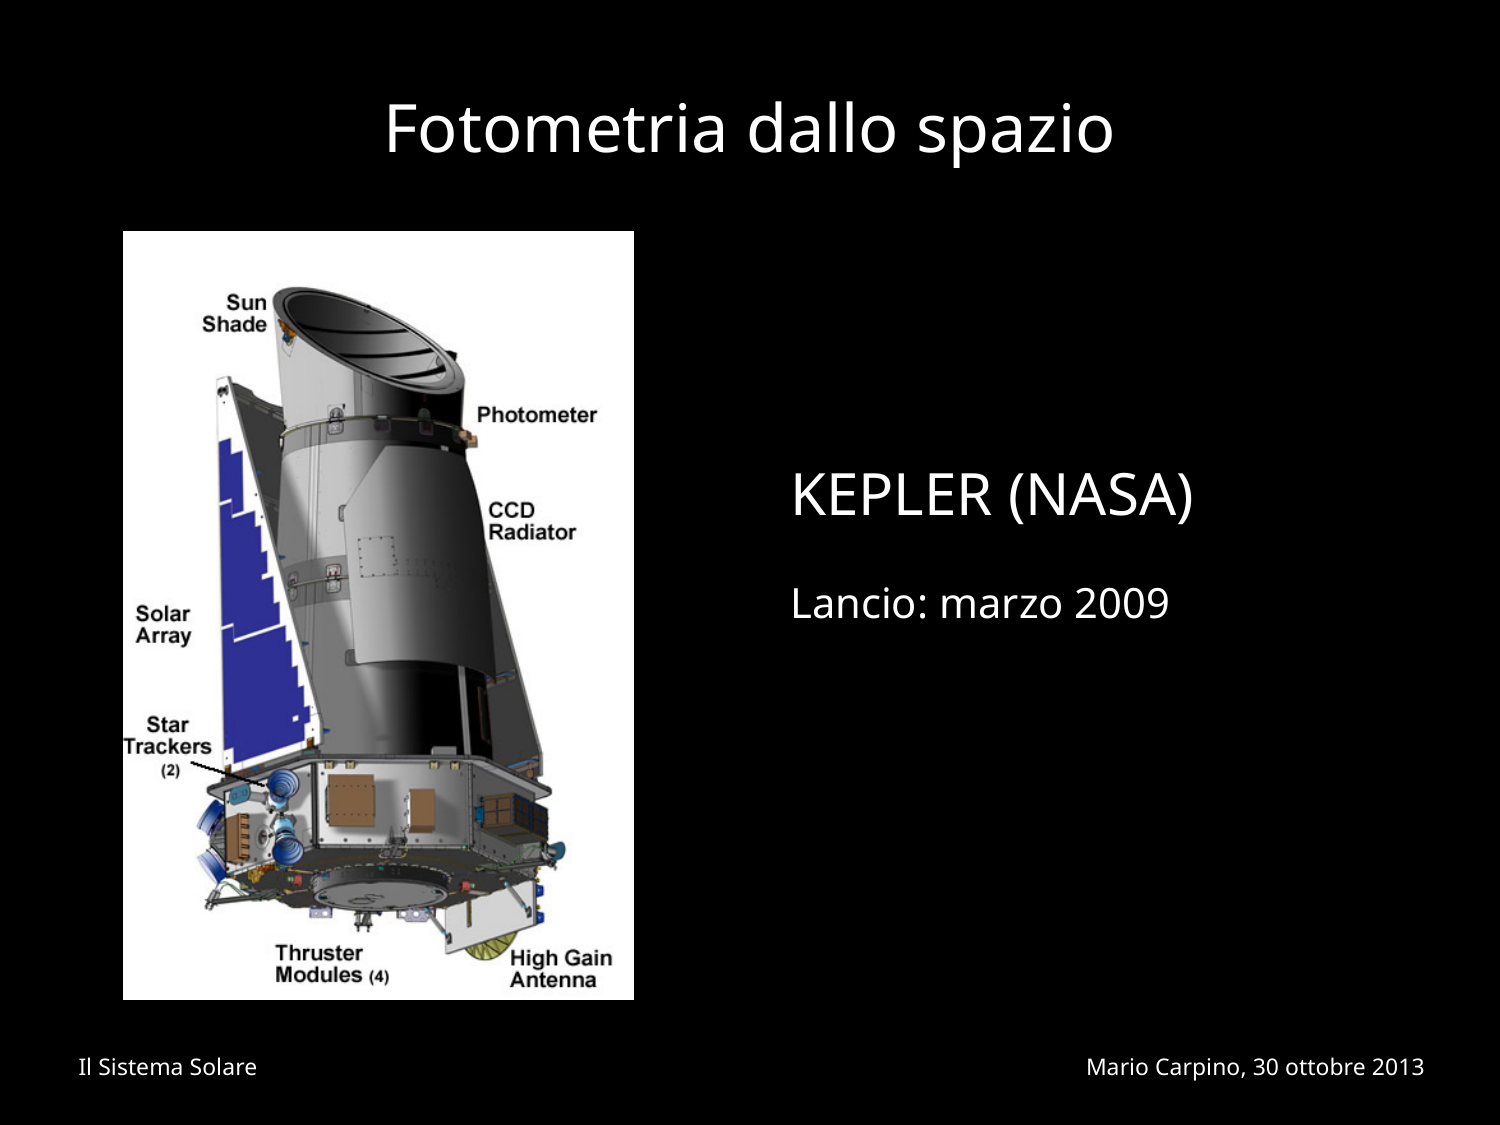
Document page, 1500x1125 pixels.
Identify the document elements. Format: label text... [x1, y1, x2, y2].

text_box Il Sistema Solare [63, 1045, 273, 1088]
text_box Fotometria dallo spazio [0, 78, 1500, 173]
text_box Mario Carpino, 30 ottobre 2013 [1071, 1045, 1441, 1088]
text_box KEPLER (NASA) Lancio: marzo 2009 [773, 448, 1303, 635]
picture [123, 231, 634, 1000]
